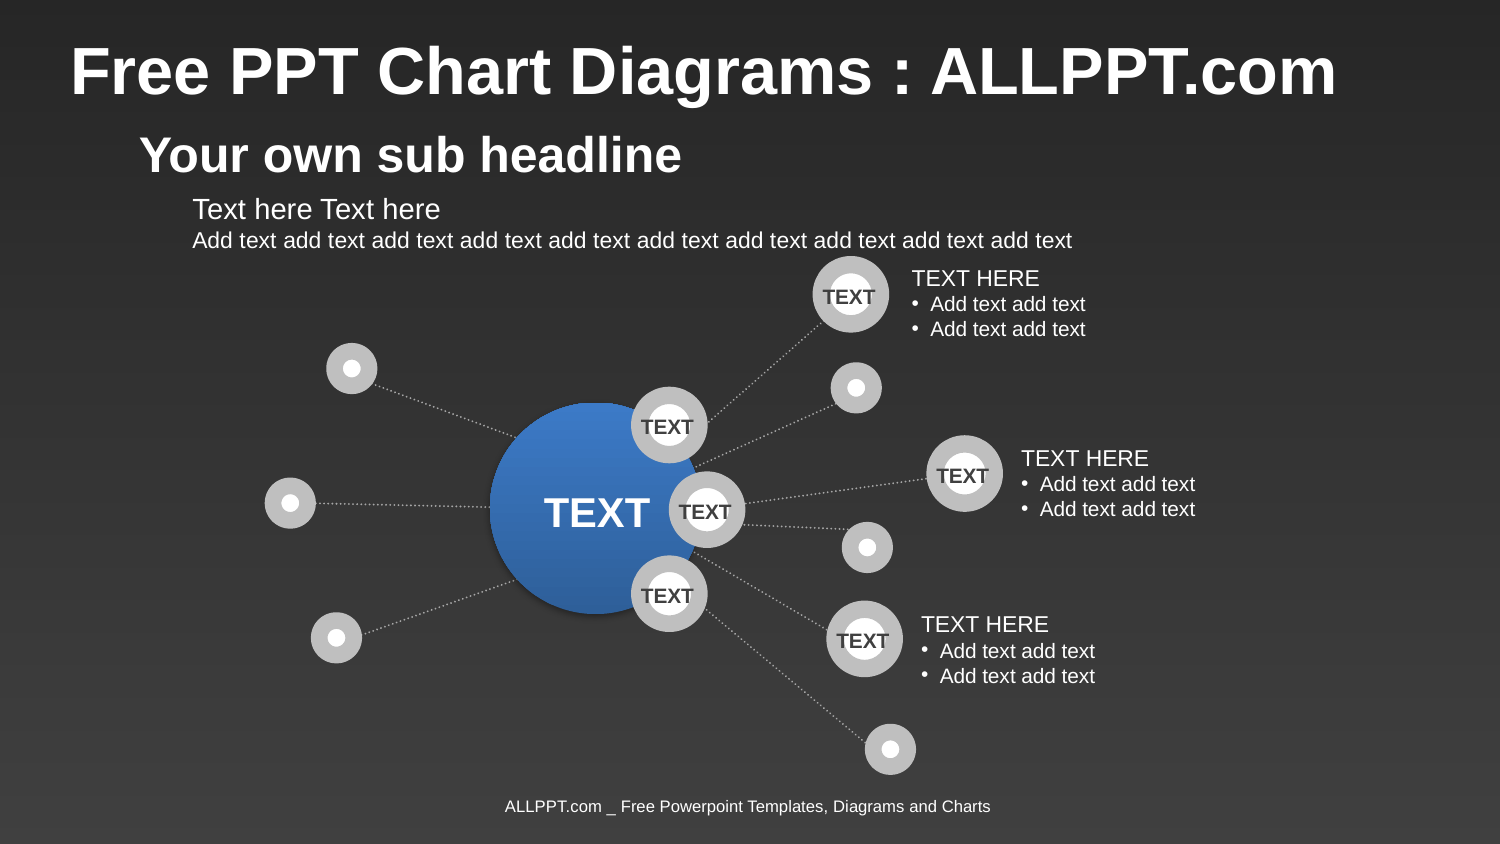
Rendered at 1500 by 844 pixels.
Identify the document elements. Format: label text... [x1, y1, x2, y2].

text_box TEXT [806, 275, 815, 313]
text_box TEXT HERE Add text add text Add text add text [896, 261, 1173, 349]
text_box Your own sub headline [123, 114, 1197, 190]
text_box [334, 350, 370, 387]
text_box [849, 529, 885, 565]
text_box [872, 731, 908, 767]
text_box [834, 608, 895, 670]
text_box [820, 264, 882, 325]
text_box Free PPT Chart Diagrams : ALLPPT.com [0, 20, 1500, 115]
text_box ALLPPT.com _ Free Powerpoint Templates, Diagrams and Charts [0, 787, 1499, 823]
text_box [272, 485, 308, 521]
text_box TEXT [887, 275, 892, 313]
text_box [838, 370, 874, 406]
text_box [318, 620, 354, 656]
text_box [307, 315, 951, 738]
text_box TEXT HERE Add text add text Add text add text [956, 602, 1182, 695]
text_box TEXT [1000, 455, 1006, 495]
text_box TEXT HERE Add text add text Add text add text [1006, 435, 1282, 529]
text_box Text here Text here Add text add text add text add text add text add text add text add text add text add text [177, 182, 1189, 261]
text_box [934, 443, 995, 504]
